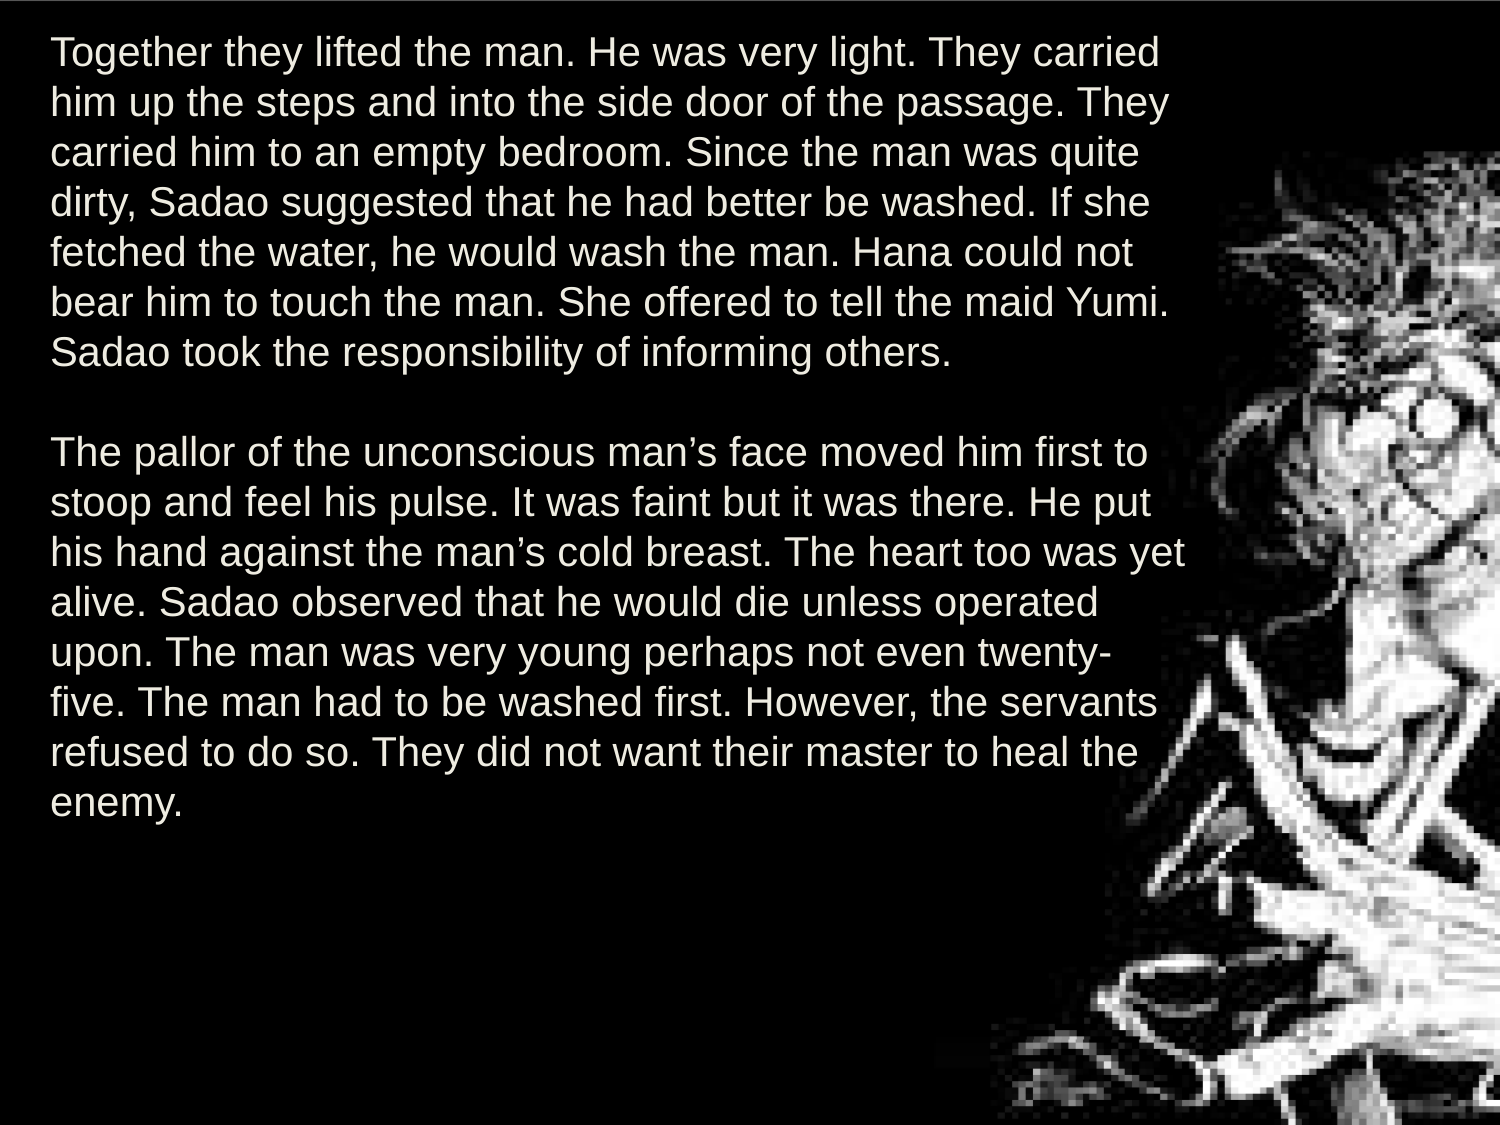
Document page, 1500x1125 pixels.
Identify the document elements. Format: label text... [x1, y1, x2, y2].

picture [0, 0, 1500, 1125]
list Together they lifted the man. He was very light. They carried him up the steps and into the side door of the passage. They carried him to an empty bedroom. Since the man was quite dirty, Sadao suggested that he had better be washed. If she fetched the water, he would wash the man. Hana could not bear him to touch the man. She offered to tell the maid Yumi. Sadao took the responsibility of informing others. The pallor of the unconscious man’s face moved him first to stoop and feel his pulse. It was faint but it was there. He put his hand against the man’s cold breast. The heart too was yet alive. Sadao observed that he would die unless operated upon. The man was very young perhaps not even twenty-five. The man had to be washed first. However, the servants refused to do so. They did not want their master to heal the enemy. [50, 24, 1188, 833]
